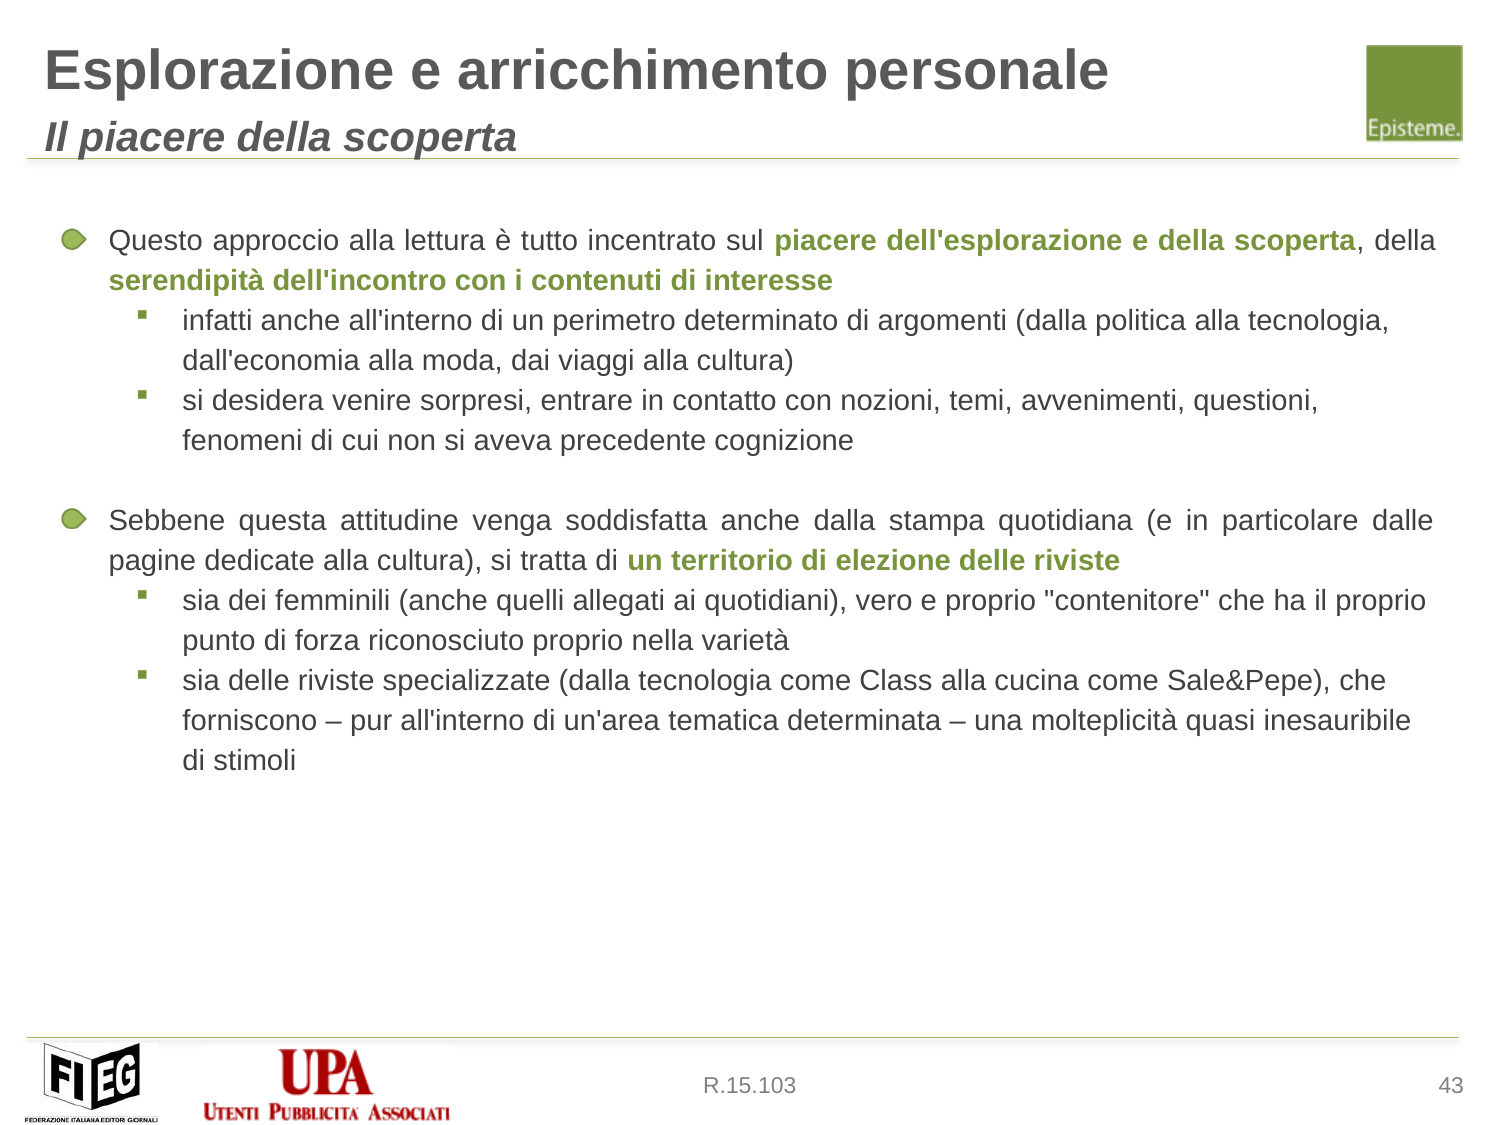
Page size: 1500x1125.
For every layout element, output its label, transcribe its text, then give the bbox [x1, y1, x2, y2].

picture [61, 508, 87, 529]
picture [25, 1043, 158, 1123]
picture [61, 228, 87, 250]
text_box Esplorazione e arricchimento personale Il piacere della scoperta [29, 26, 1319, 150]
picture [203, 1045, 452, 1125]
text_box Questo approccio alla lettura è tutto incentrato sul piacere dell'esplorazione e della scoperta, della serendipità dell'incontro con i contenuti di interesse infatti anche all'interno di un perimetro determinato di argomenti (dalla politica alla tecnologia, dall'economia alla moda, dai viaggi alla cultura) si desidera venire sorpresi, entrare in contatto con nozioni, temi, avvenimenti, questioni, fenomeni di cui non si aveva precedente cognizione Sebbene questa attitudine venga soddisfatta anche dalla stampa quotidiana (e in particolare dalle pagine dedicate alla cultura), si tratta di un territorio di elezione delle riviste sia dei femminili (anche quelli allegati ai quotidiani), vero e proprio "contenitore" che ha il proprio punto di forza riconosciuto proprio nella varietà sia delle riviste specializzate (dalla tecnologia come Class alla cucina come Sale&Pepe), che forniscono – pur all'interno di un'area tematica determinata – una molteplicità quasi inesauribile di stimoli [46, 165, 1451, 920]
picture [1365, 45, 1463, 144]
